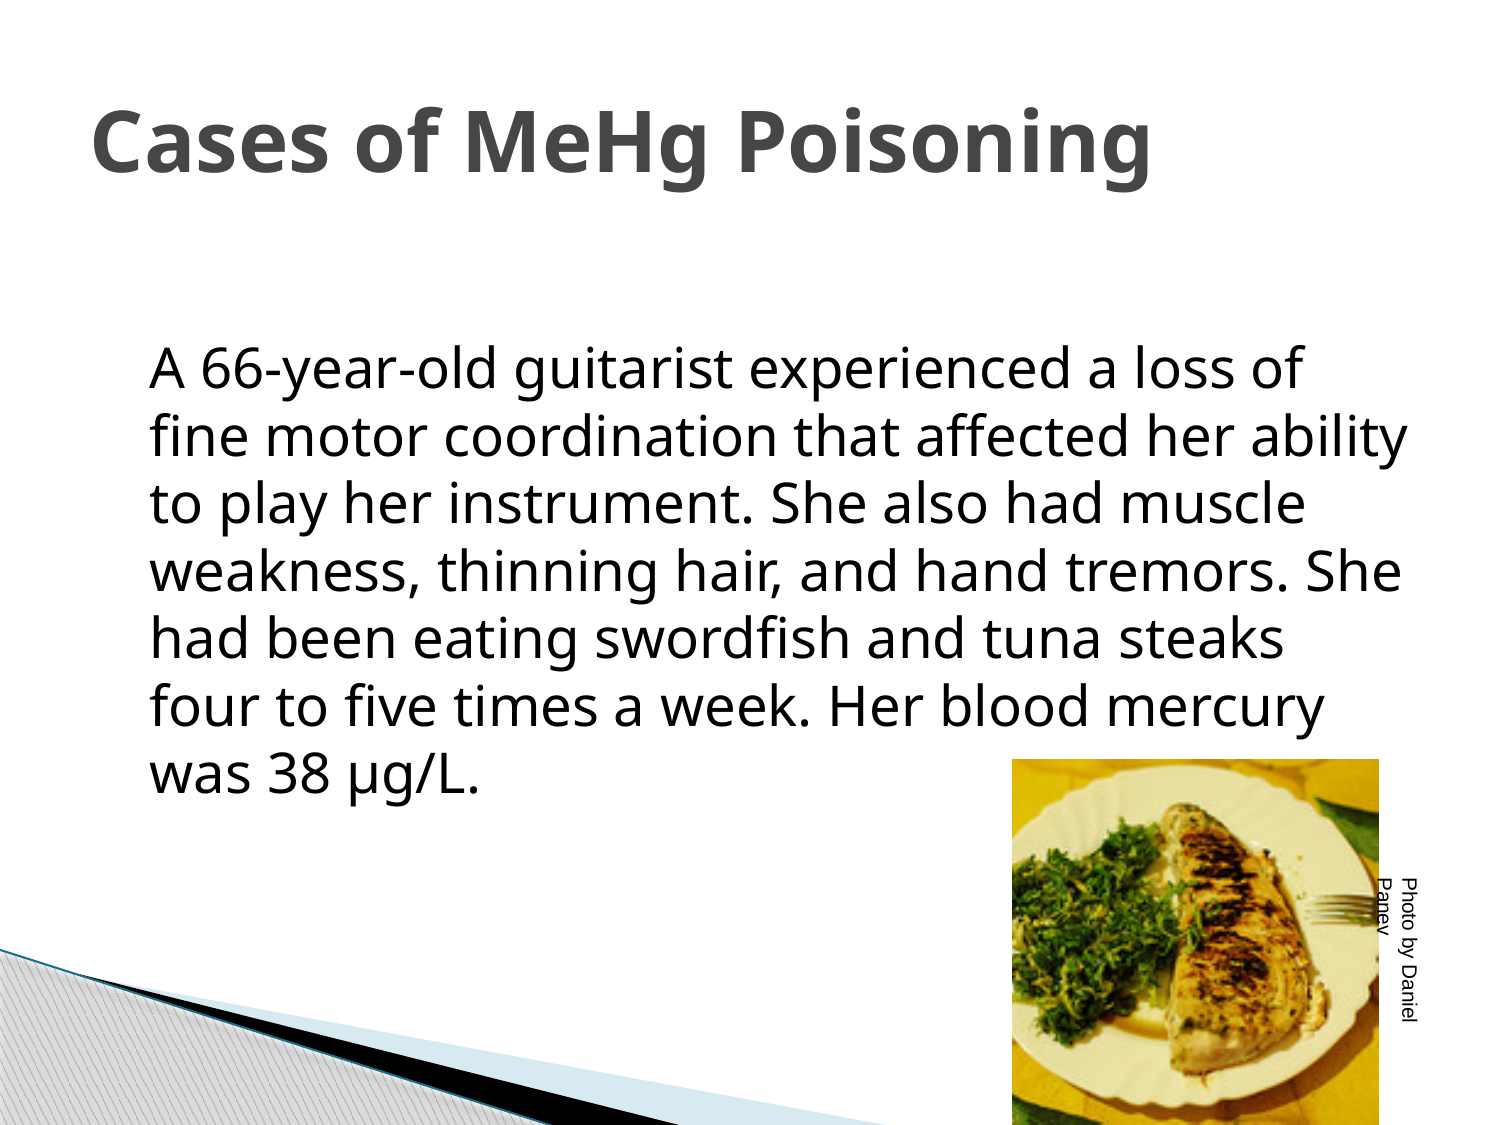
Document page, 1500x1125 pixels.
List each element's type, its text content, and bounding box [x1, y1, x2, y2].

title Cases of MeHg Poisoning [75, 45, 1425, 233]
picture [1012, 759, 1379, 1125]
list A 66-year-old guitarist experienced a loss of fine motor coordination that affected her ability to play her instrument. She also had muscle weakness, thinning hair, and hand tremors. She had been eating swordfish and tuna steaks four to five times a week. Her blood mercury was 38 µg/L. [74, 324, 1426, 1068]
text_box Photo by Daniel Panev [1384, 862, 1431, 1095]
